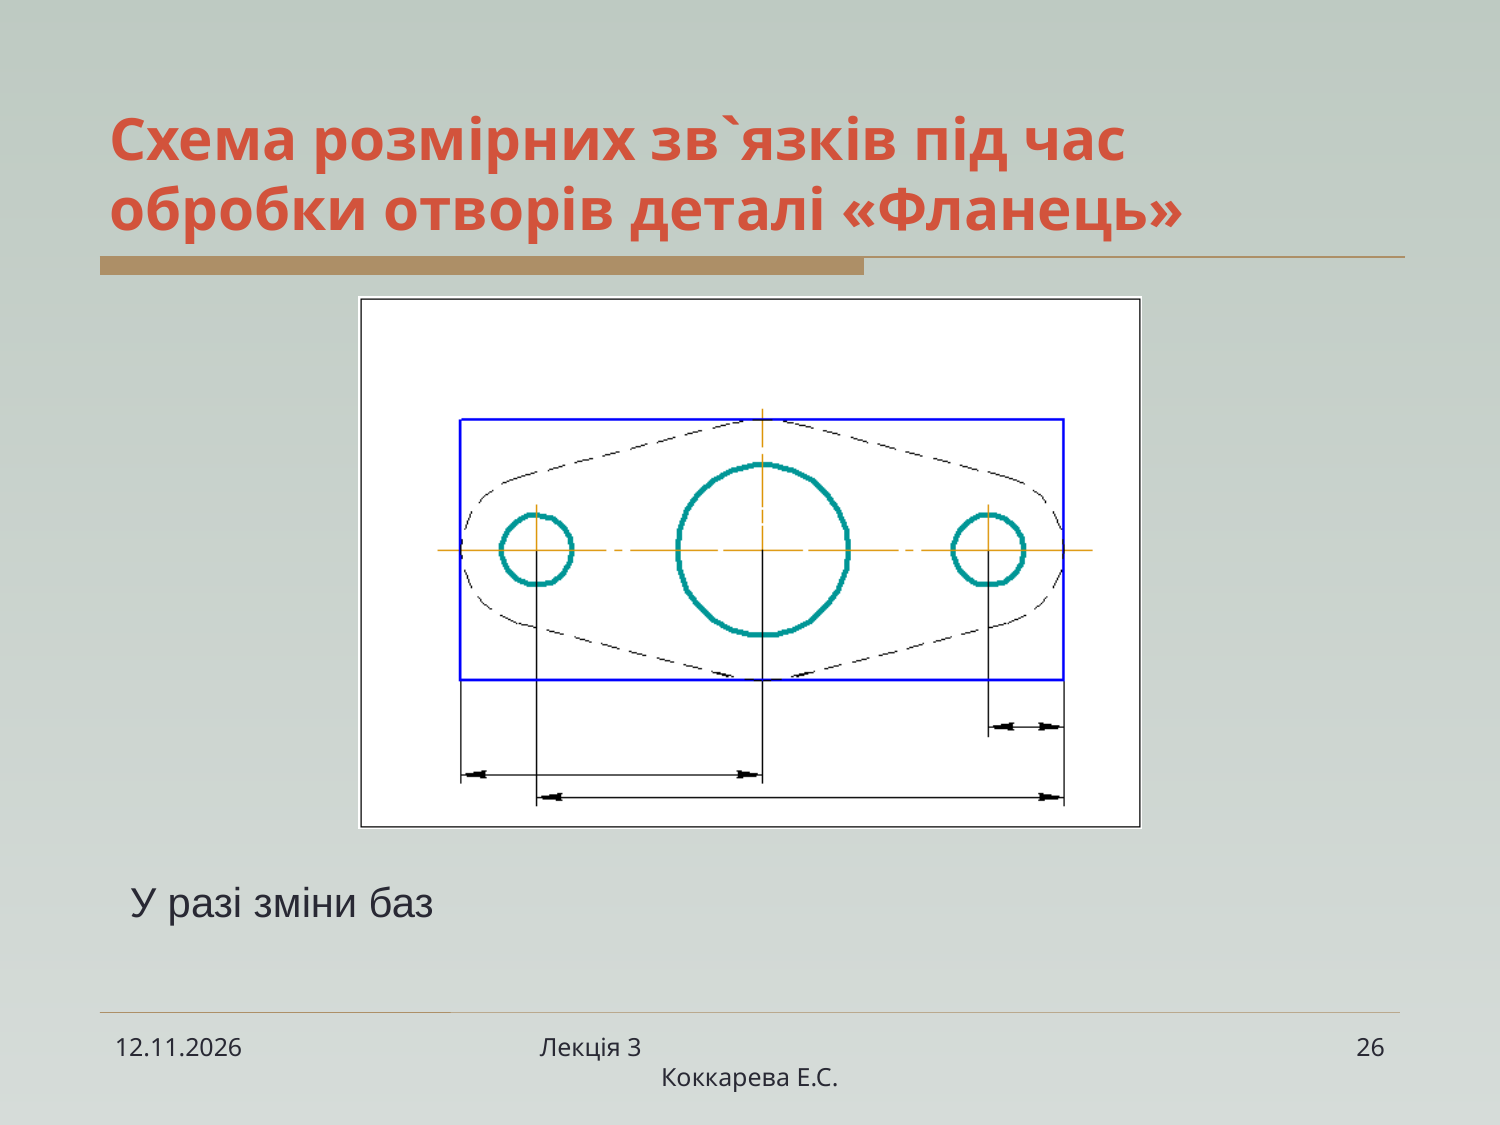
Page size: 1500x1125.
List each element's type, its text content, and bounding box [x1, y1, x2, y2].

title Схема розмірних зв`язків під час обробки отворів деталі «Фланець» [94, 50, 1407, 250]
text_box У разі зміни баз [115, 868, 1407, 934]
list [358, 296, 1142, 829]
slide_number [99, 1024, 425, 1103]
slide_number 26 [1074, 1024, 1400, 1103]
footer Лекція 3 Коккарева Е.С. [512, 1024, 988, 1103]
